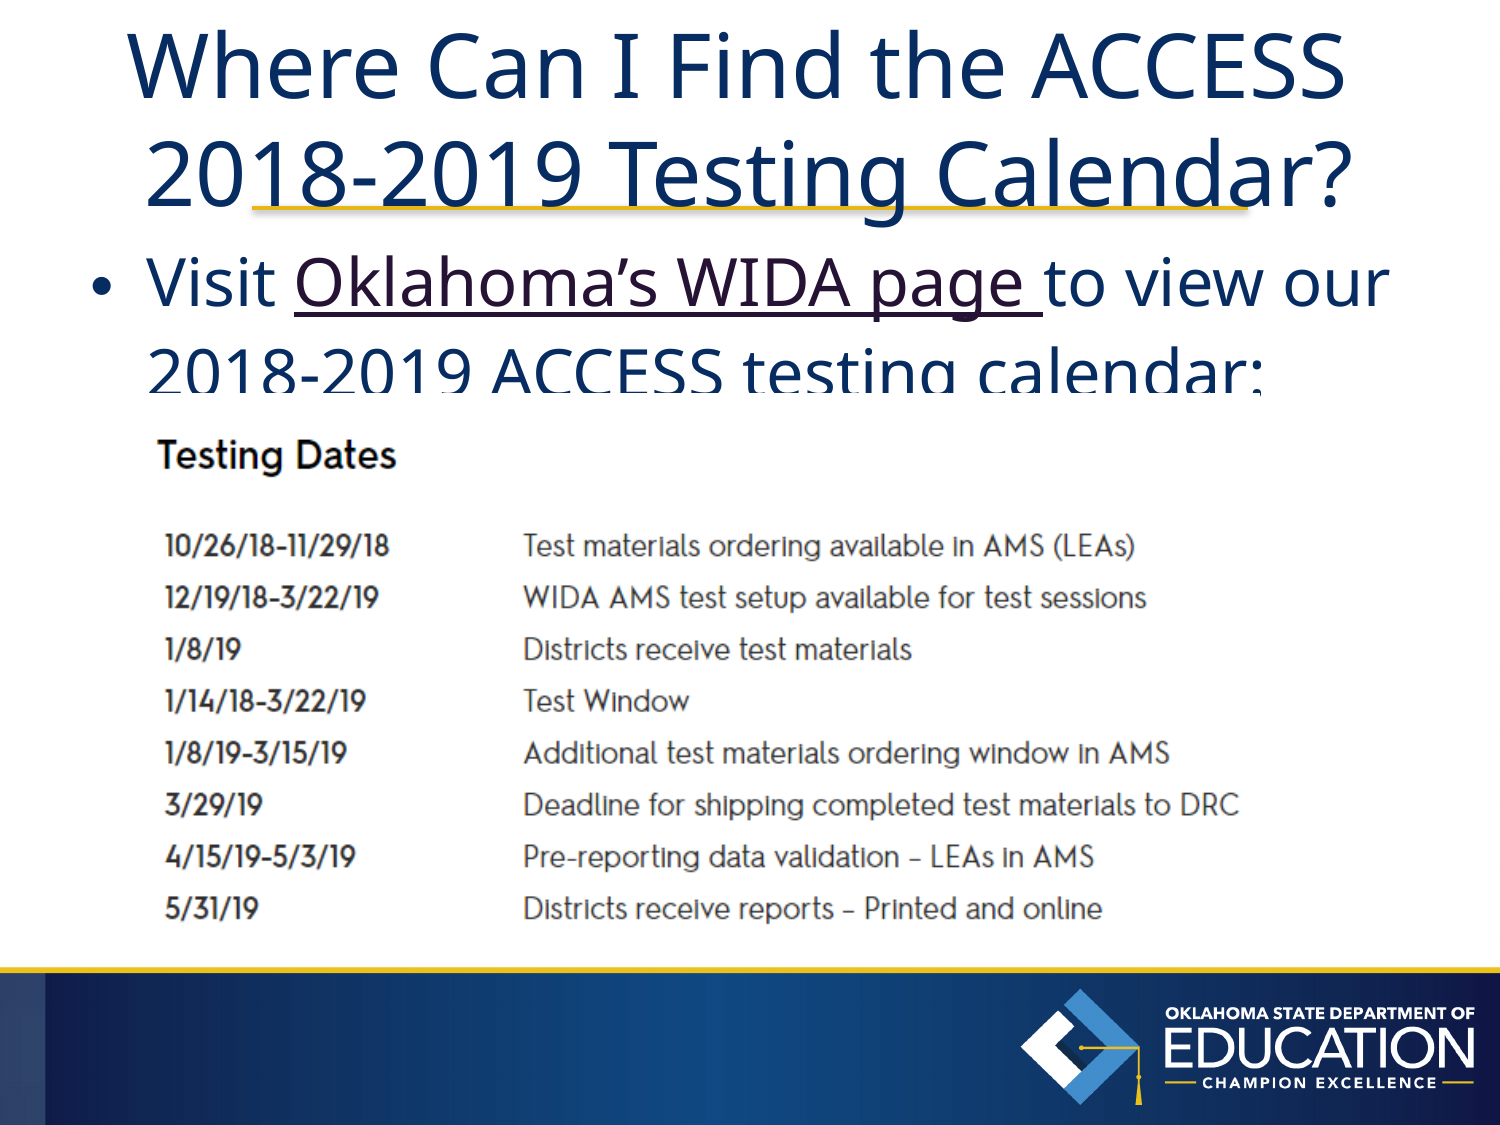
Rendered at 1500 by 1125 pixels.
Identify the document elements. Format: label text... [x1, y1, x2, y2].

title Where Can I Find the ACCESS 2018-2019 Testing Calendar? [75, 0, 1425, 232]
picture [0, 0, 1500, 1125]
list Visit Oklahoma’s WIDA page to view our 2018-2019 ACCESS testing calendar: [75, 232, 1425, 955]
